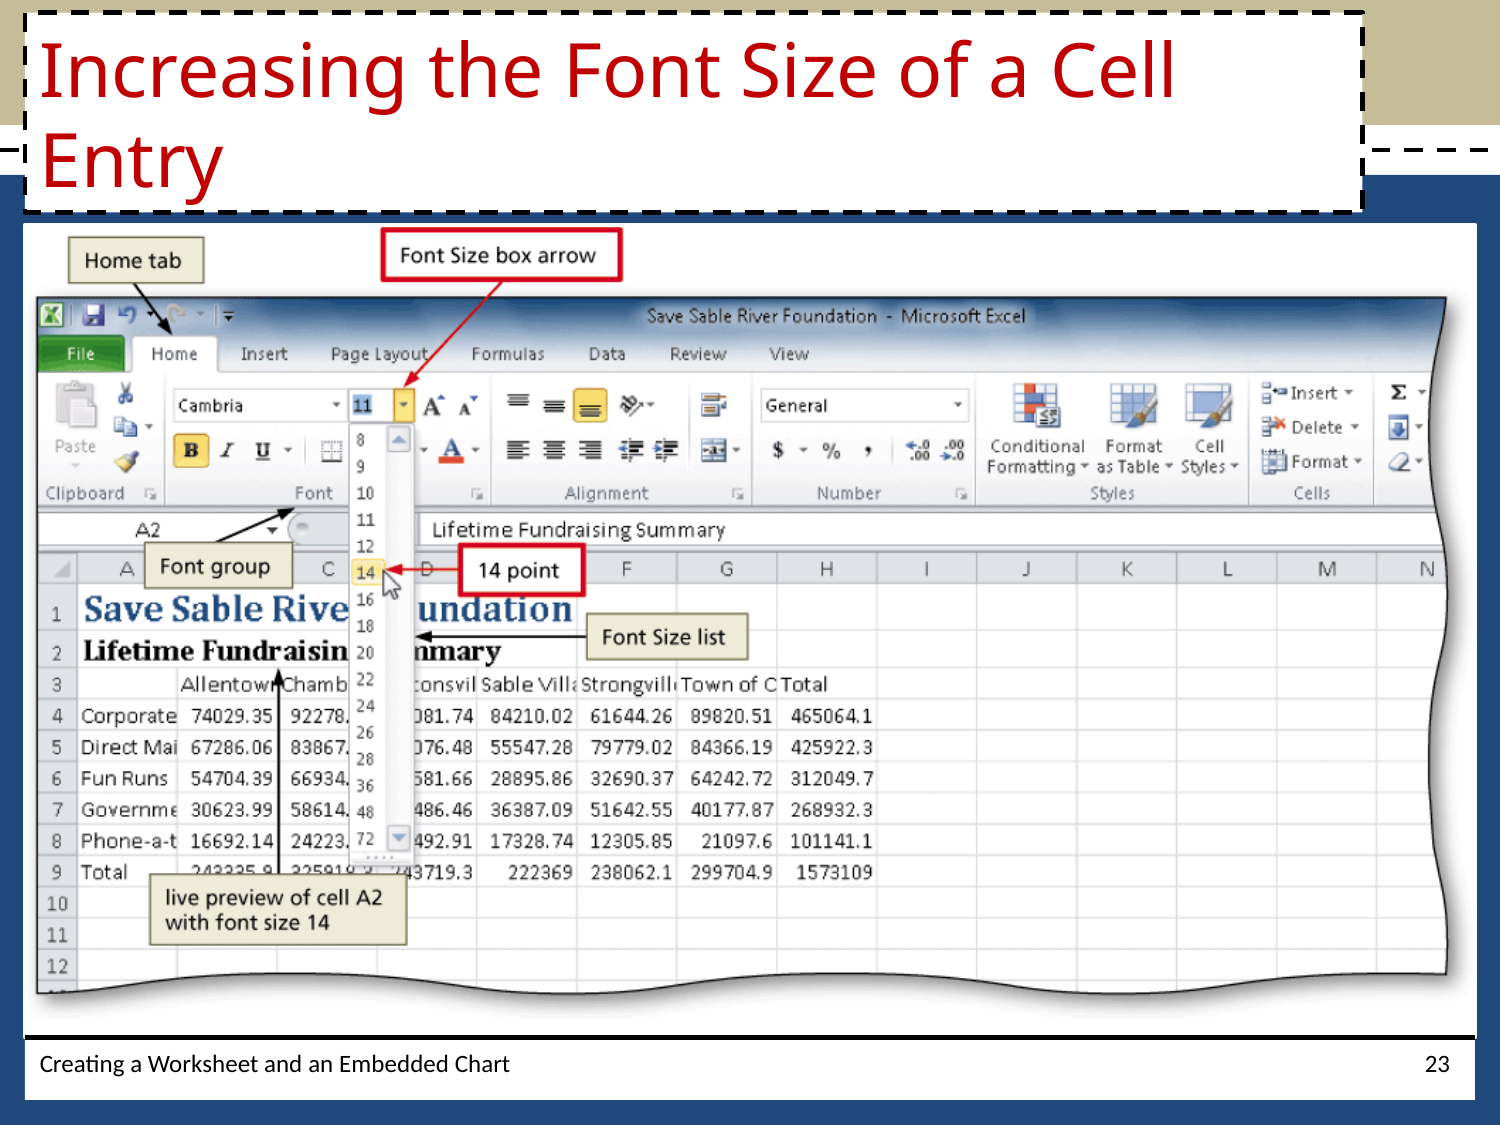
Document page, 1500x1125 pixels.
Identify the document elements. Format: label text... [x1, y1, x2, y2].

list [24, 227, 1476, 1021]
footer Creating a Worksheet and an Embedded Chart [24, 1040, 1400, 1100]
title Increasing the Font Size of a Cell Entry [23, 10, 1365, 215]
slide_number 23 [1400, 1040, 1475, 1100]
